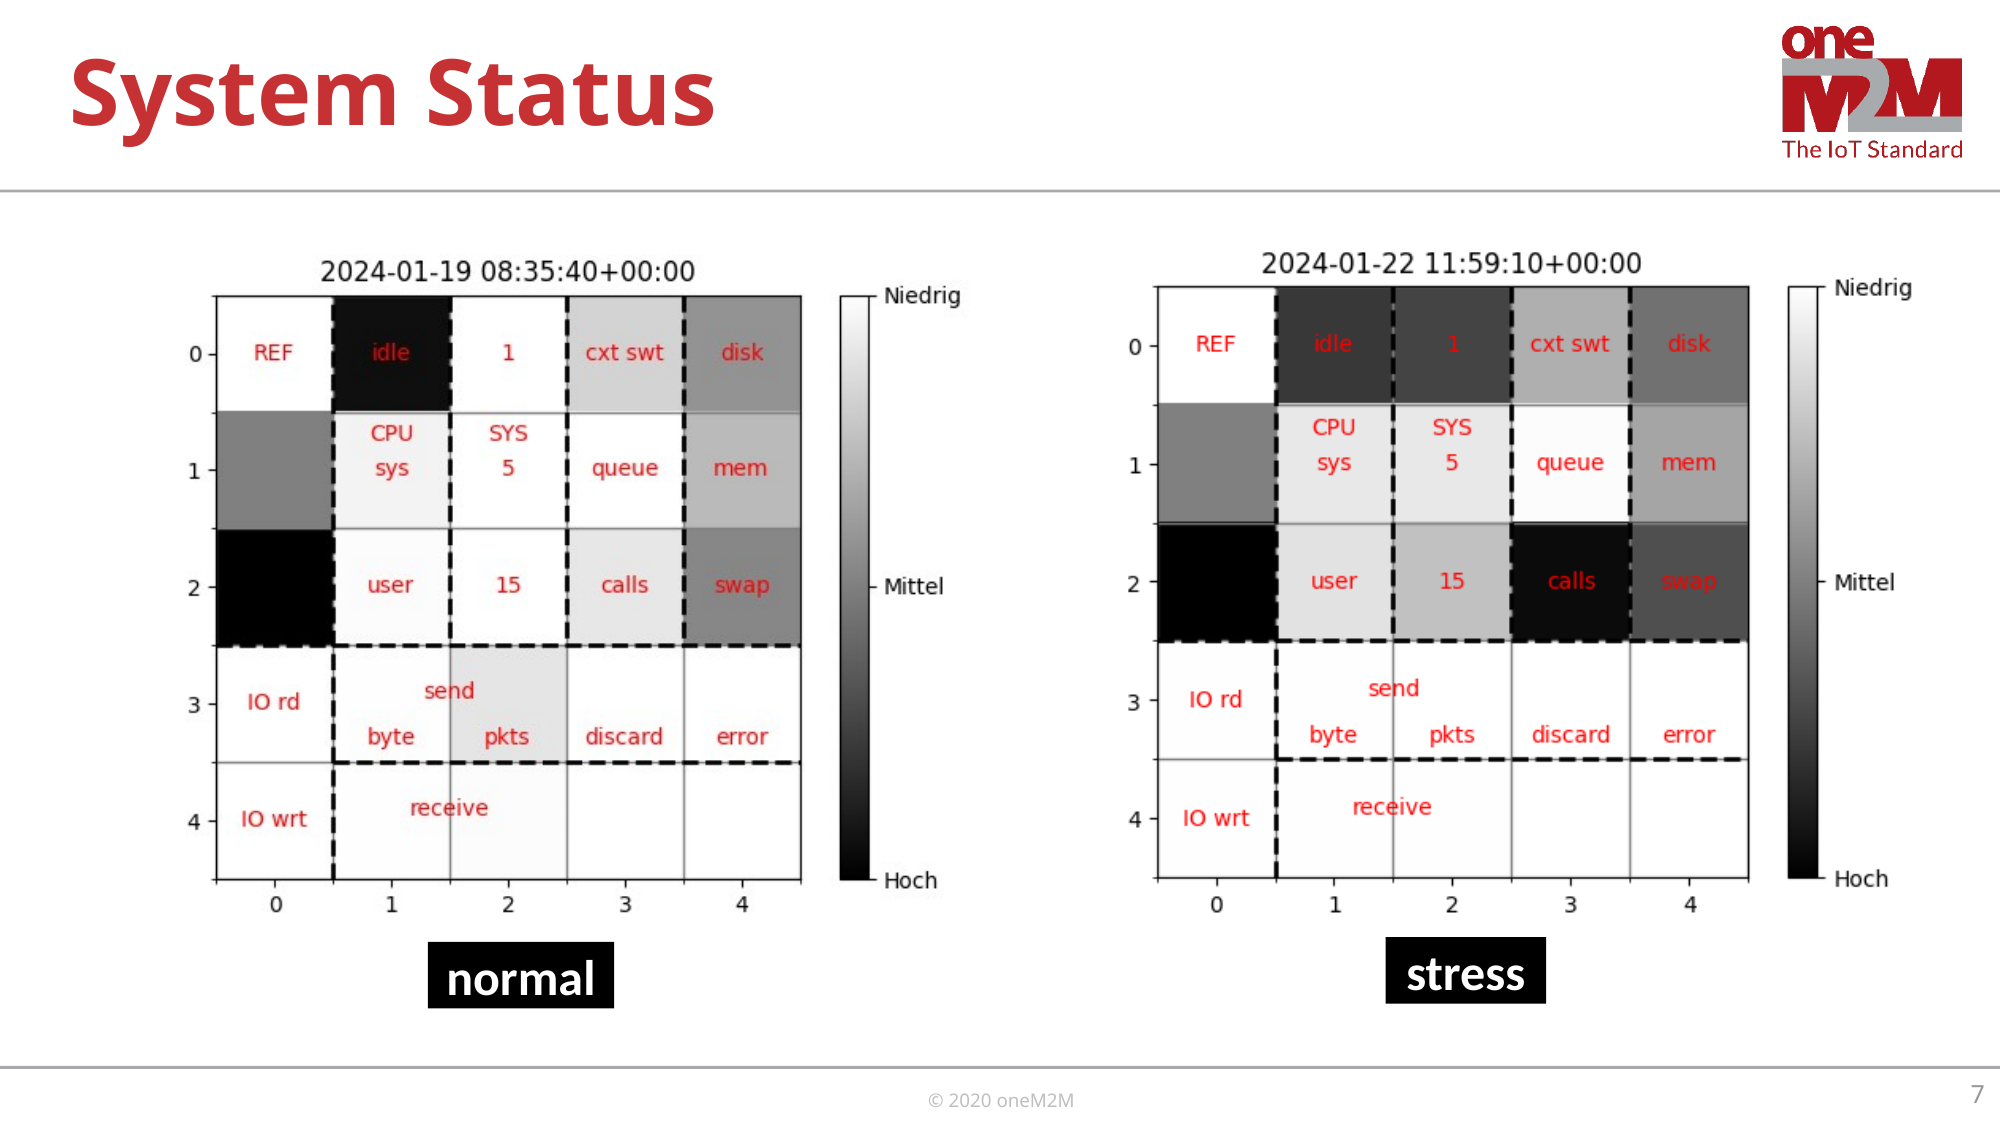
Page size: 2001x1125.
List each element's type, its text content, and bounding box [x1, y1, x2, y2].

picture [1772, 17, 1971, 166]
text_box stress [1385, 936, 1547, 1005]
picture [47, 204, 1058, 963]
picture [1111, 235, 1929, 932]
title System Status [54, 0, 1343, 193]
text_box normal [427, 963, 615, 1009]
slide_number 7 [1918, 1065, 2000, 1125]
